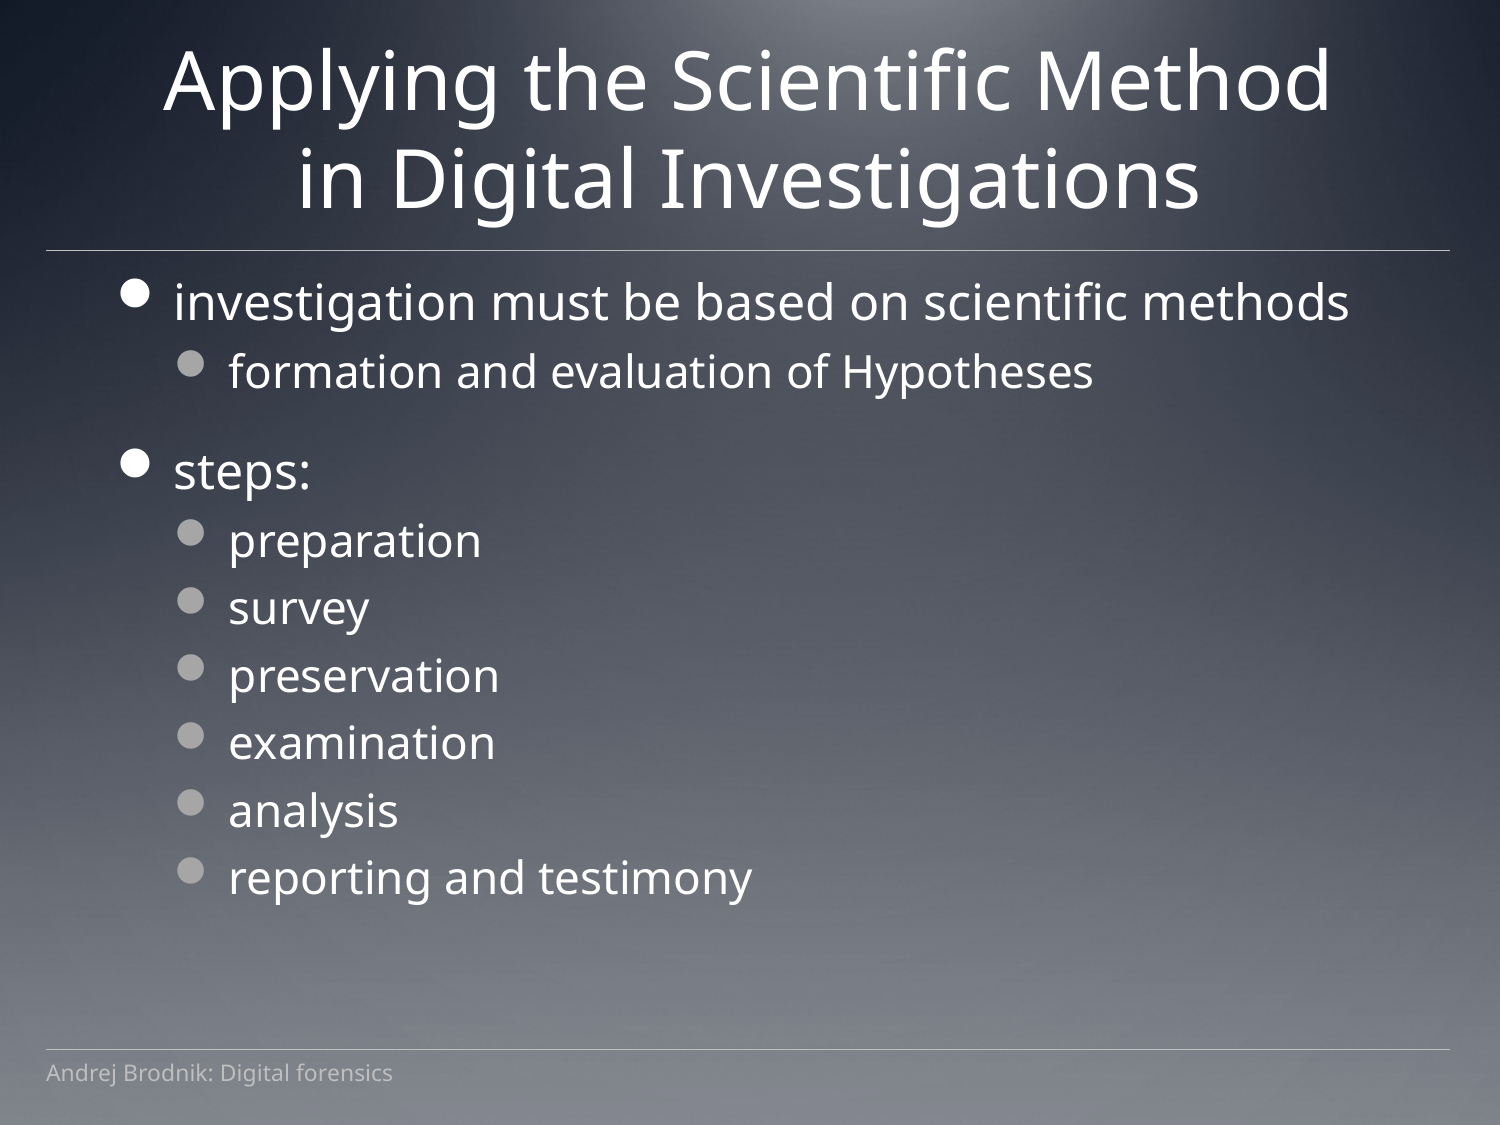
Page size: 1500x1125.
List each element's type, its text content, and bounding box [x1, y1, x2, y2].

title Applying the Scientific Method in Digital Investigations [105, 17, 1394, 233]
list investigation must be based on scientific methods formation and evaluation of Hypotheses steps: preparation survey preservation examination analysis reporting and testimony [101, 262, 1394, 1024]
footer Andrej Brodnik: Digital forensics [46, 1042, 521, 1103]
